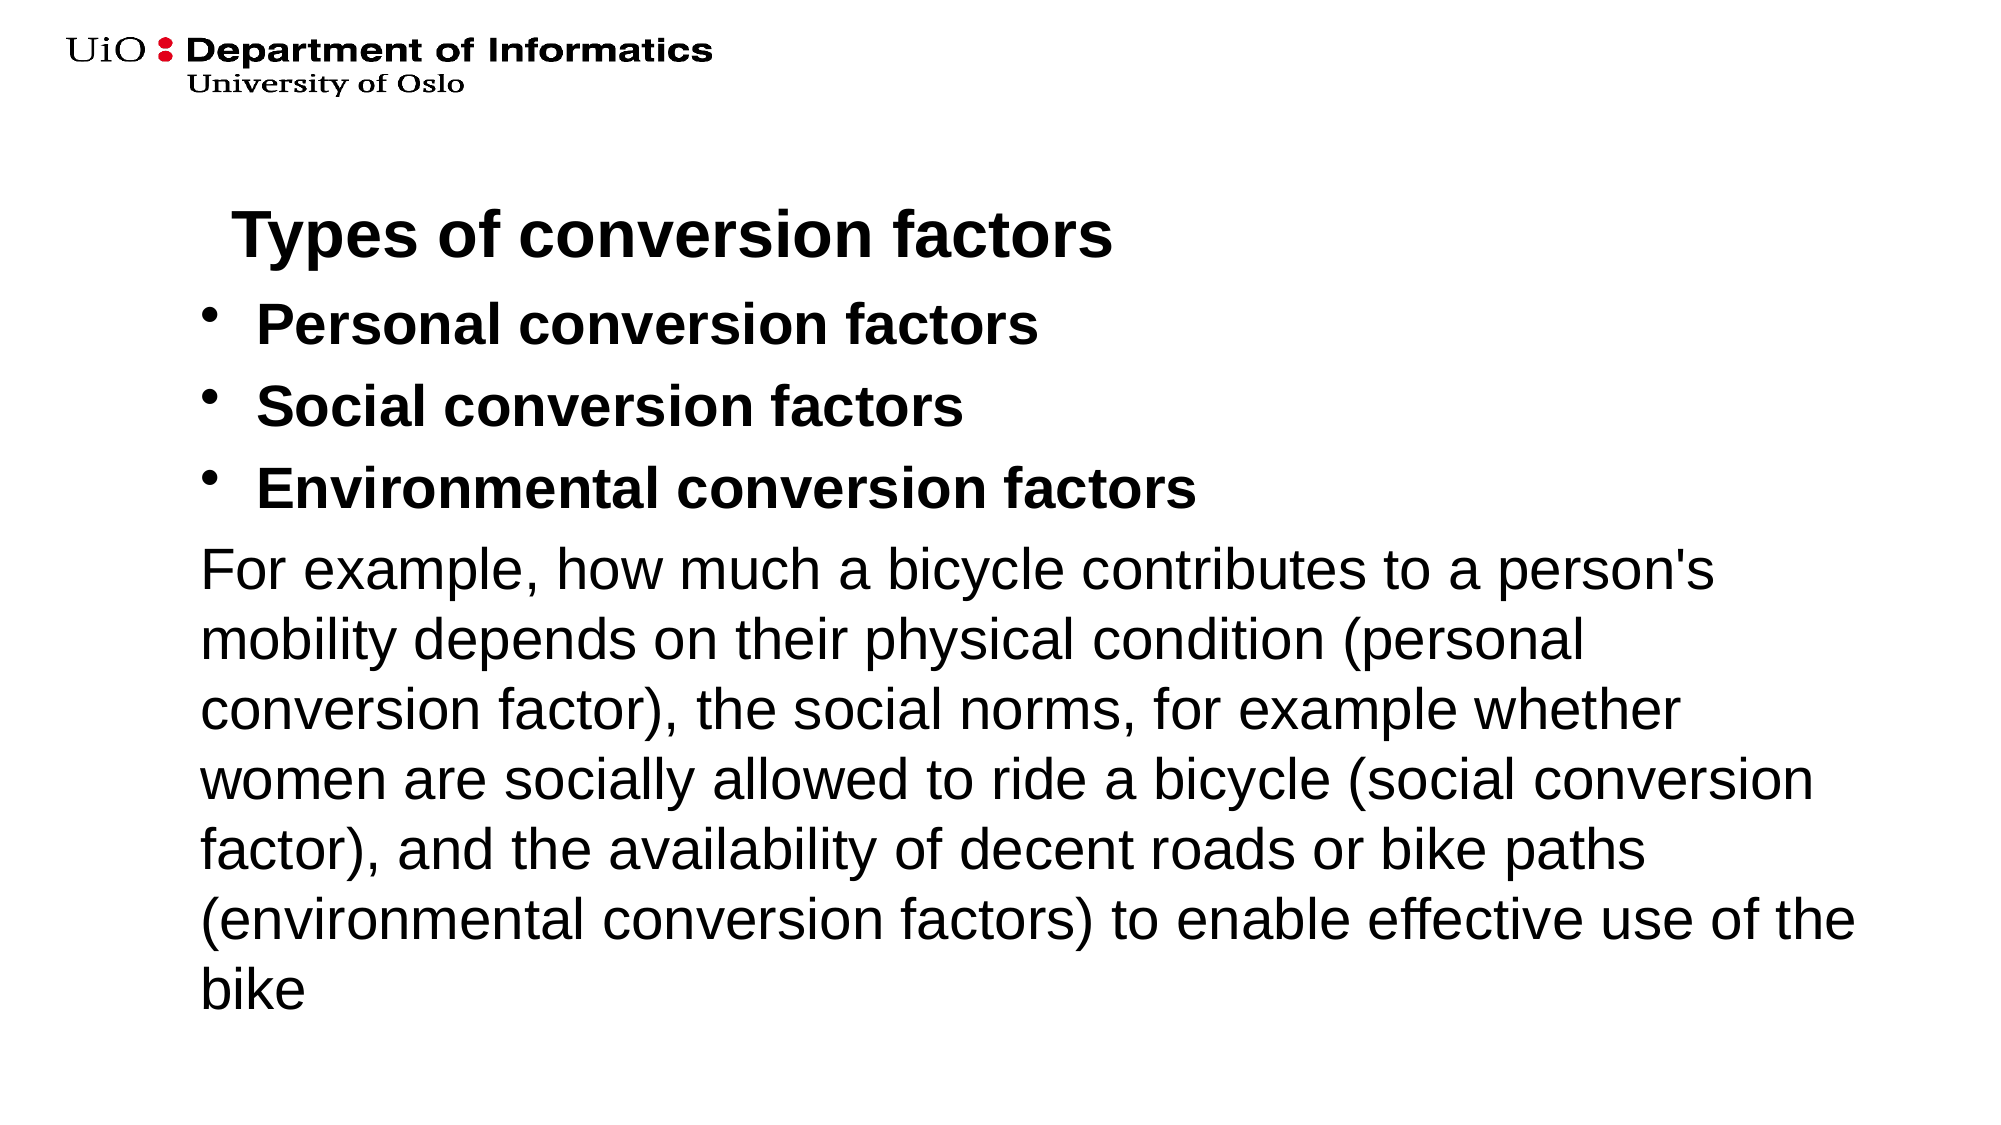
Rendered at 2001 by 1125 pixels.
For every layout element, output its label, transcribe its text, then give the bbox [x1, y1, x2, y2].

picture [66, 37, 712, 97]
list Personal conversion factors Social conversion factors Environmental conversion factors For example, how much a bicycle contributes to a person's mobility depends on their physical condition (personal conversion factor), the social norms, for example whether women are socially allowed to ride a bicycle (social conversion factor), and the availability of decent roads or bike paths (environmental conversion factors) to enable effective use of the bike [184, 278, 1900, 1059]
title Types of conversion factors [216, 137, 1900, 278]
